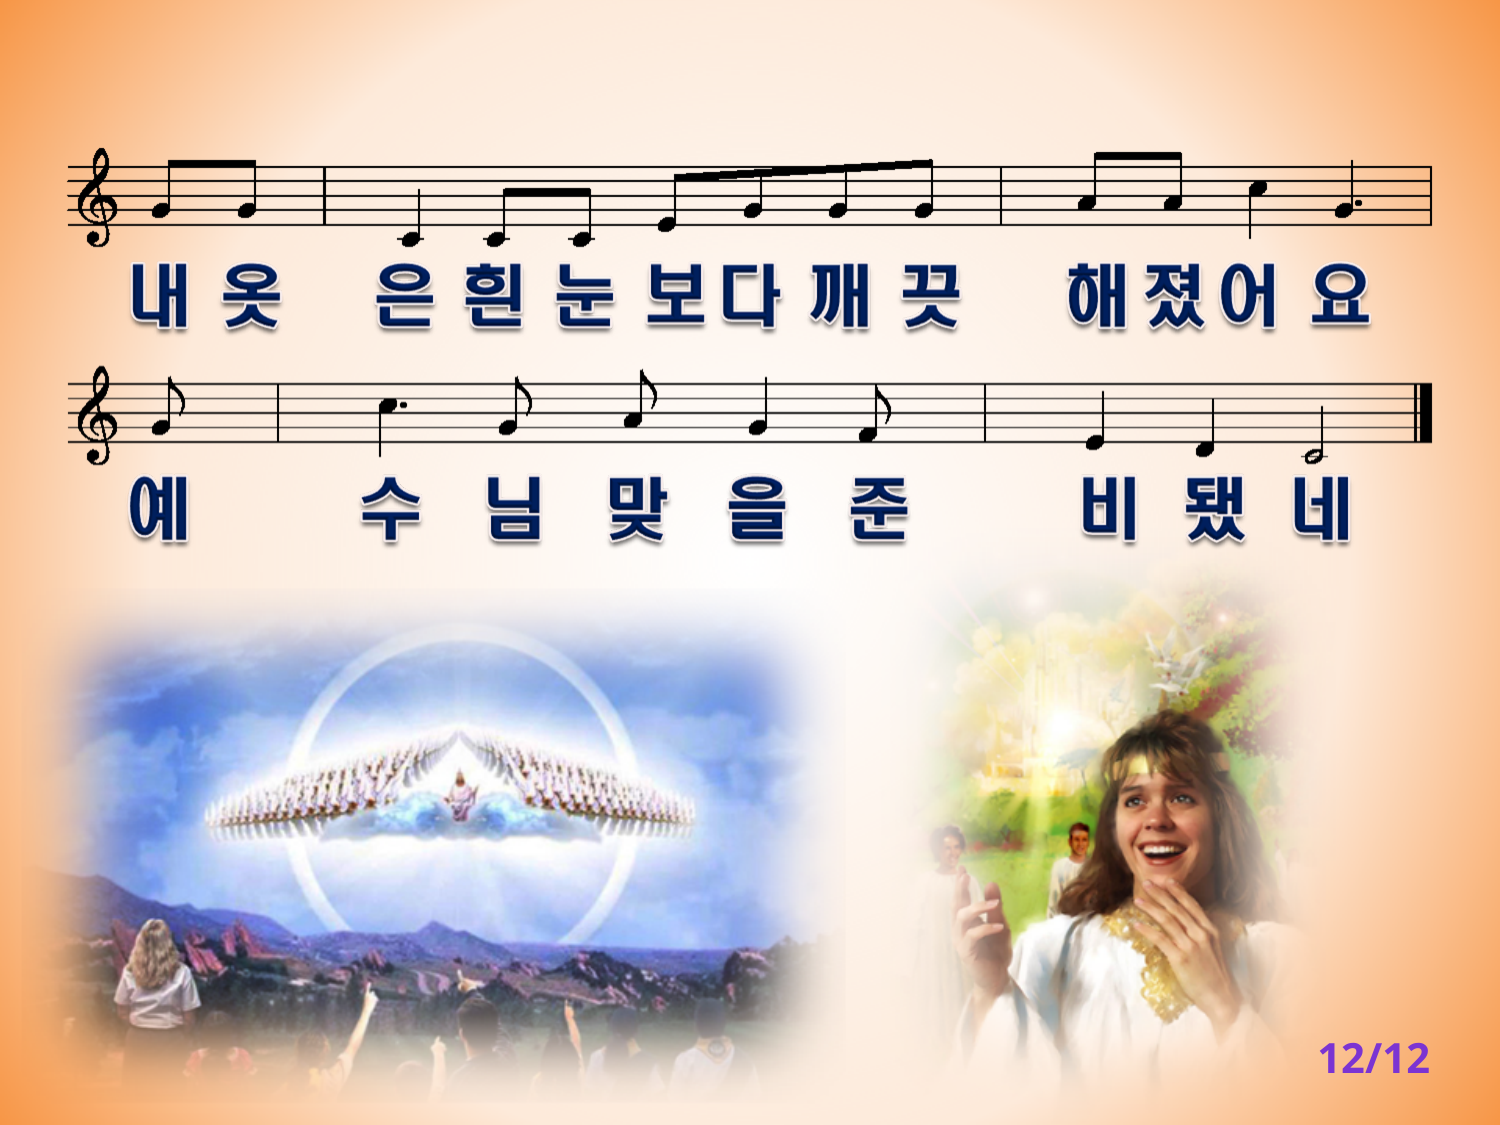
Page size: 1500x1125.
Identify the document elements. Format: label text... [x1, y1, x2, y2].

text_box 12/12 [1302, 1024, 1446, 1090]
picture [0, 0, 1500, 1125]
